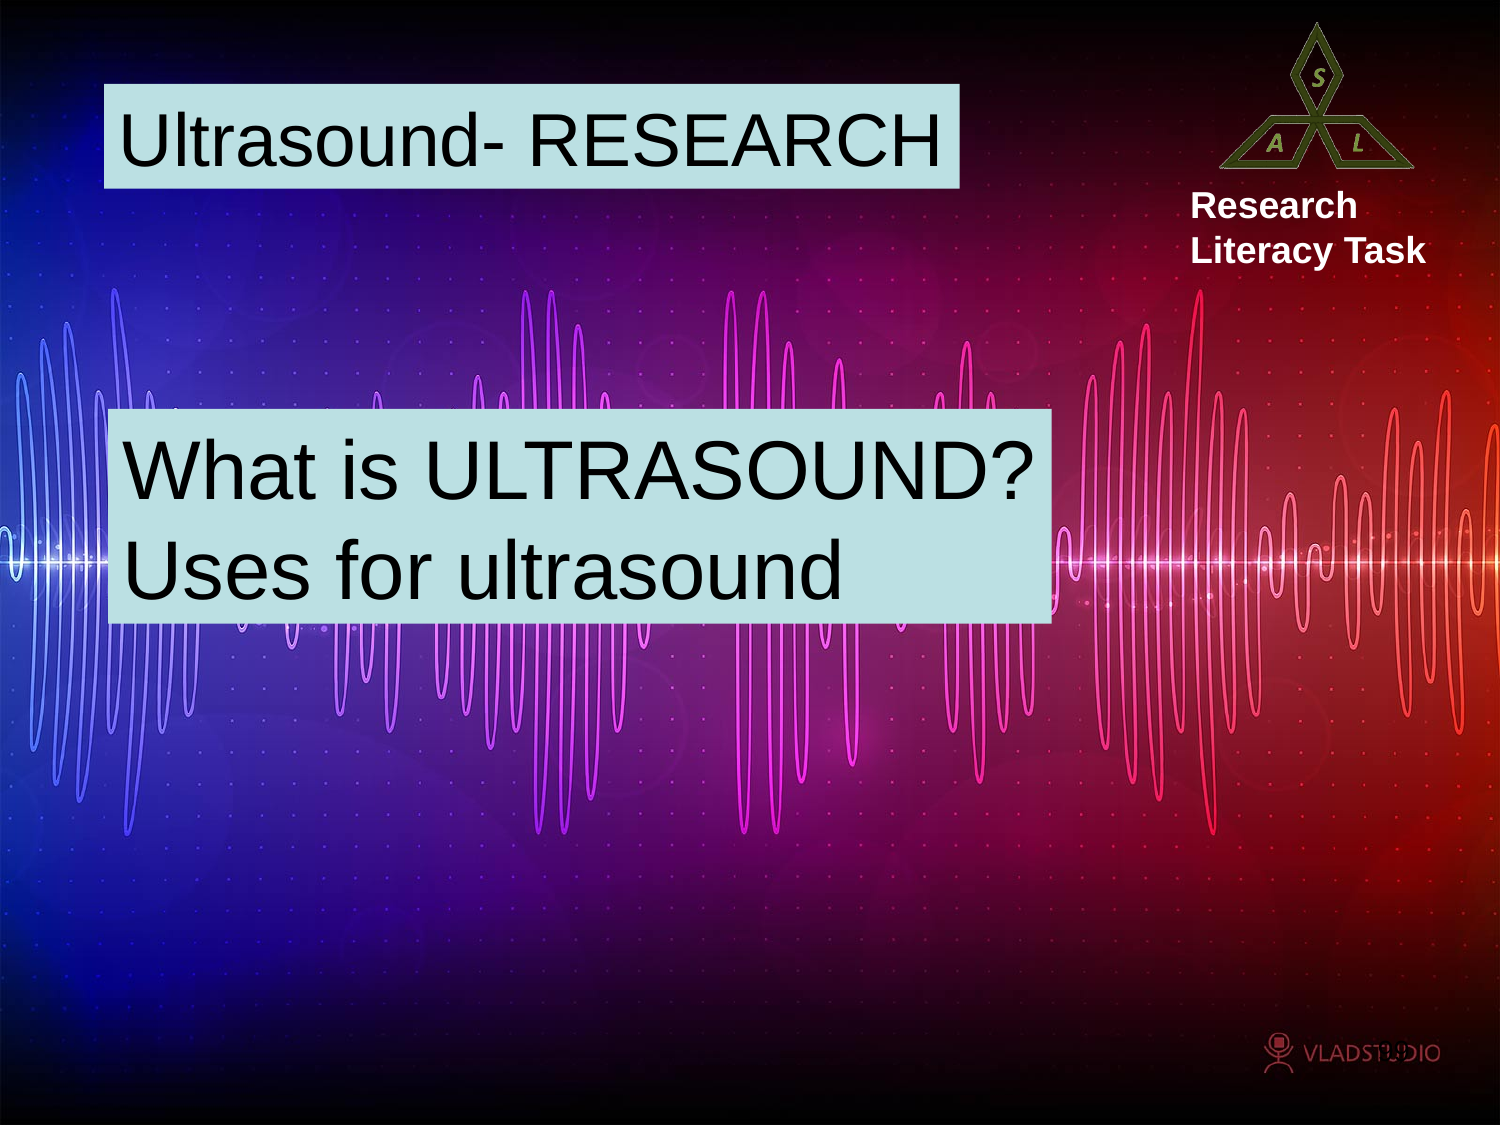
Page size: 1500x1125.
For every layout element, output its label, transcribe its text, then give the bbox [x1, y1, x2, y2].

text_box What is ULTRASOUND? Uses for ultrasound [108, 408, 1052, 624]
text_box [1174, 13, 1500, 281]
picture [0, 0, 1500, 1125]
slide_number 99 [1074, 1024, 1426, 1103]
text_box Ultrasound- RESEARCH [104, 83, 960, 189]
